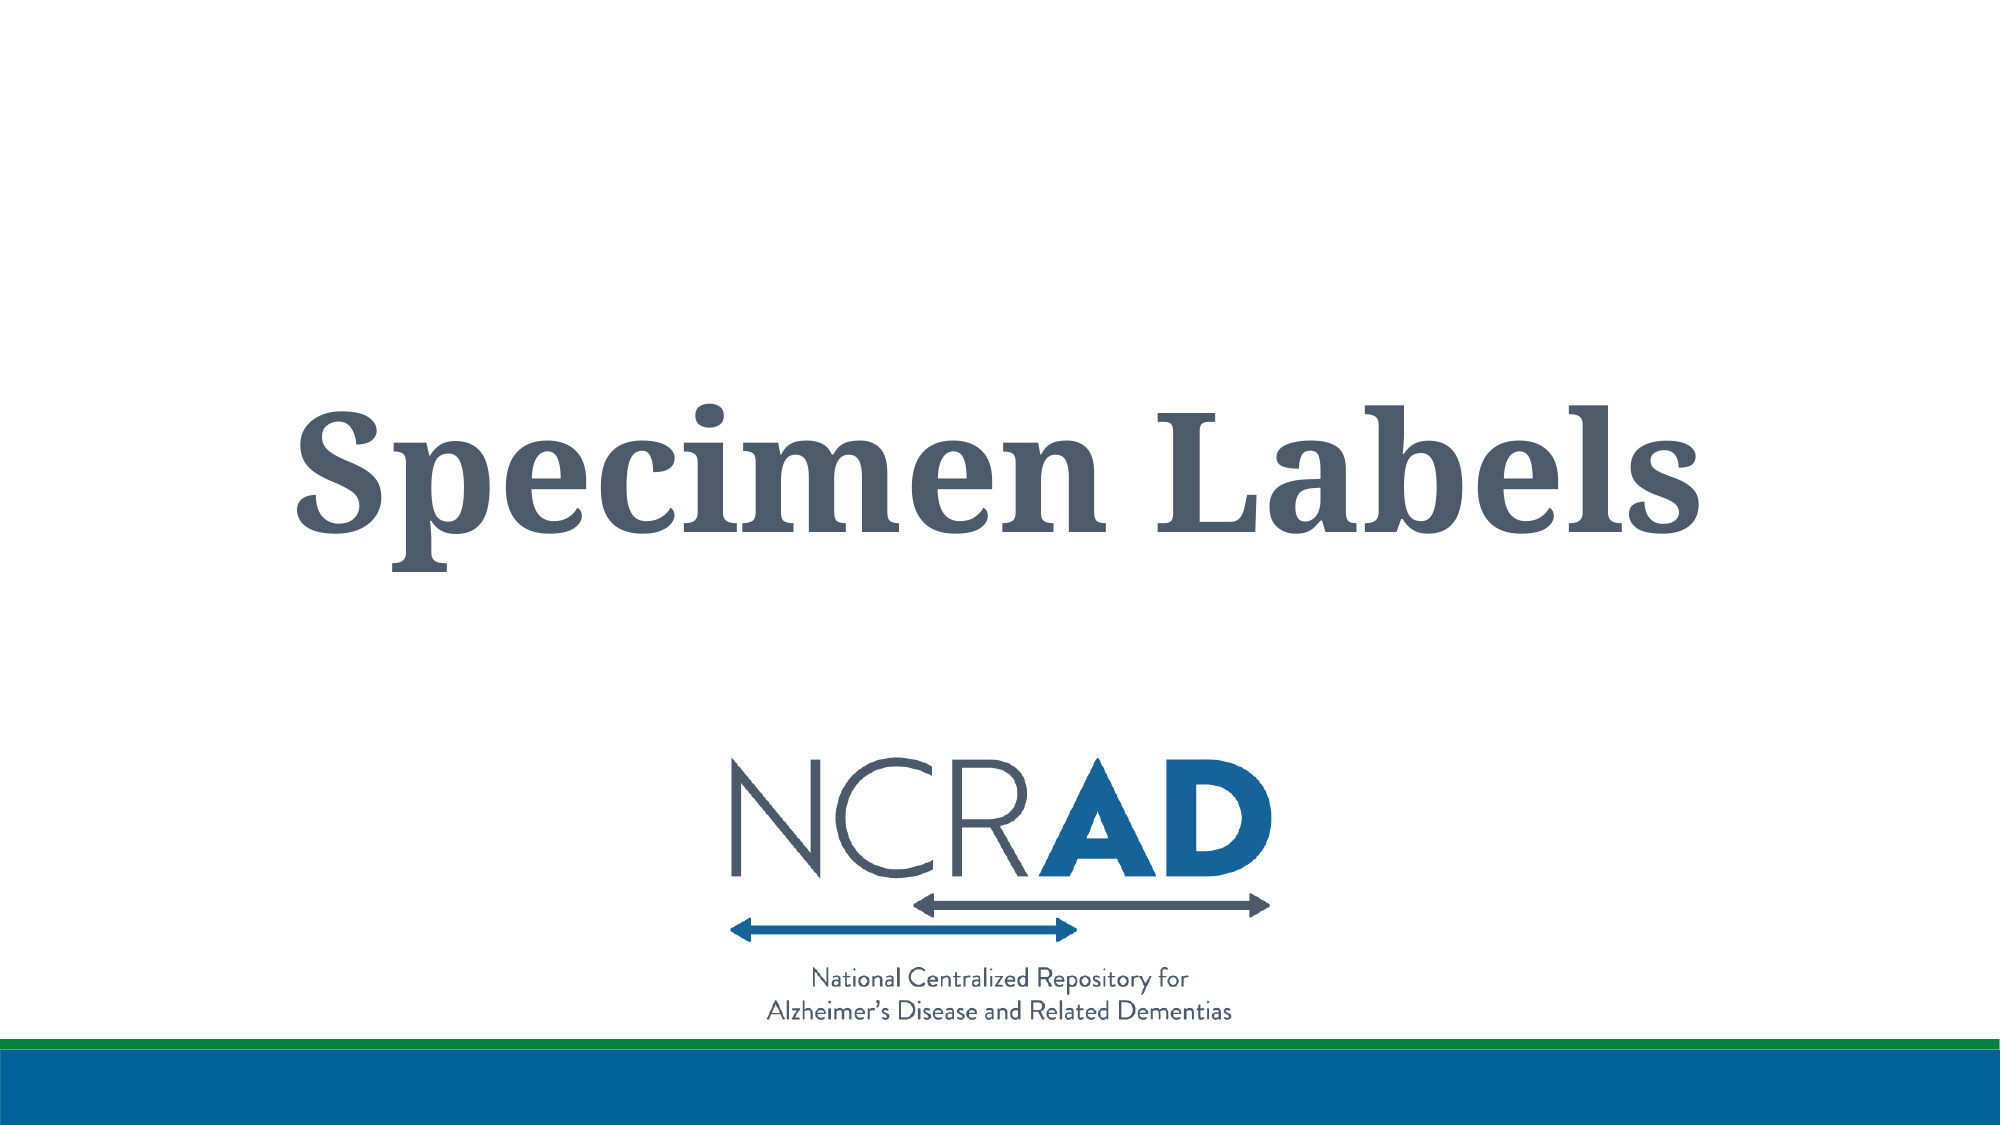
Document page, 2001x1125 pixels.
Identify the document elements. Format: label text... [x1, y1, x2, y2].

title Specimen Labels [249, 184, 1750, 576]
picture [727, 756, 1272, 1021]
